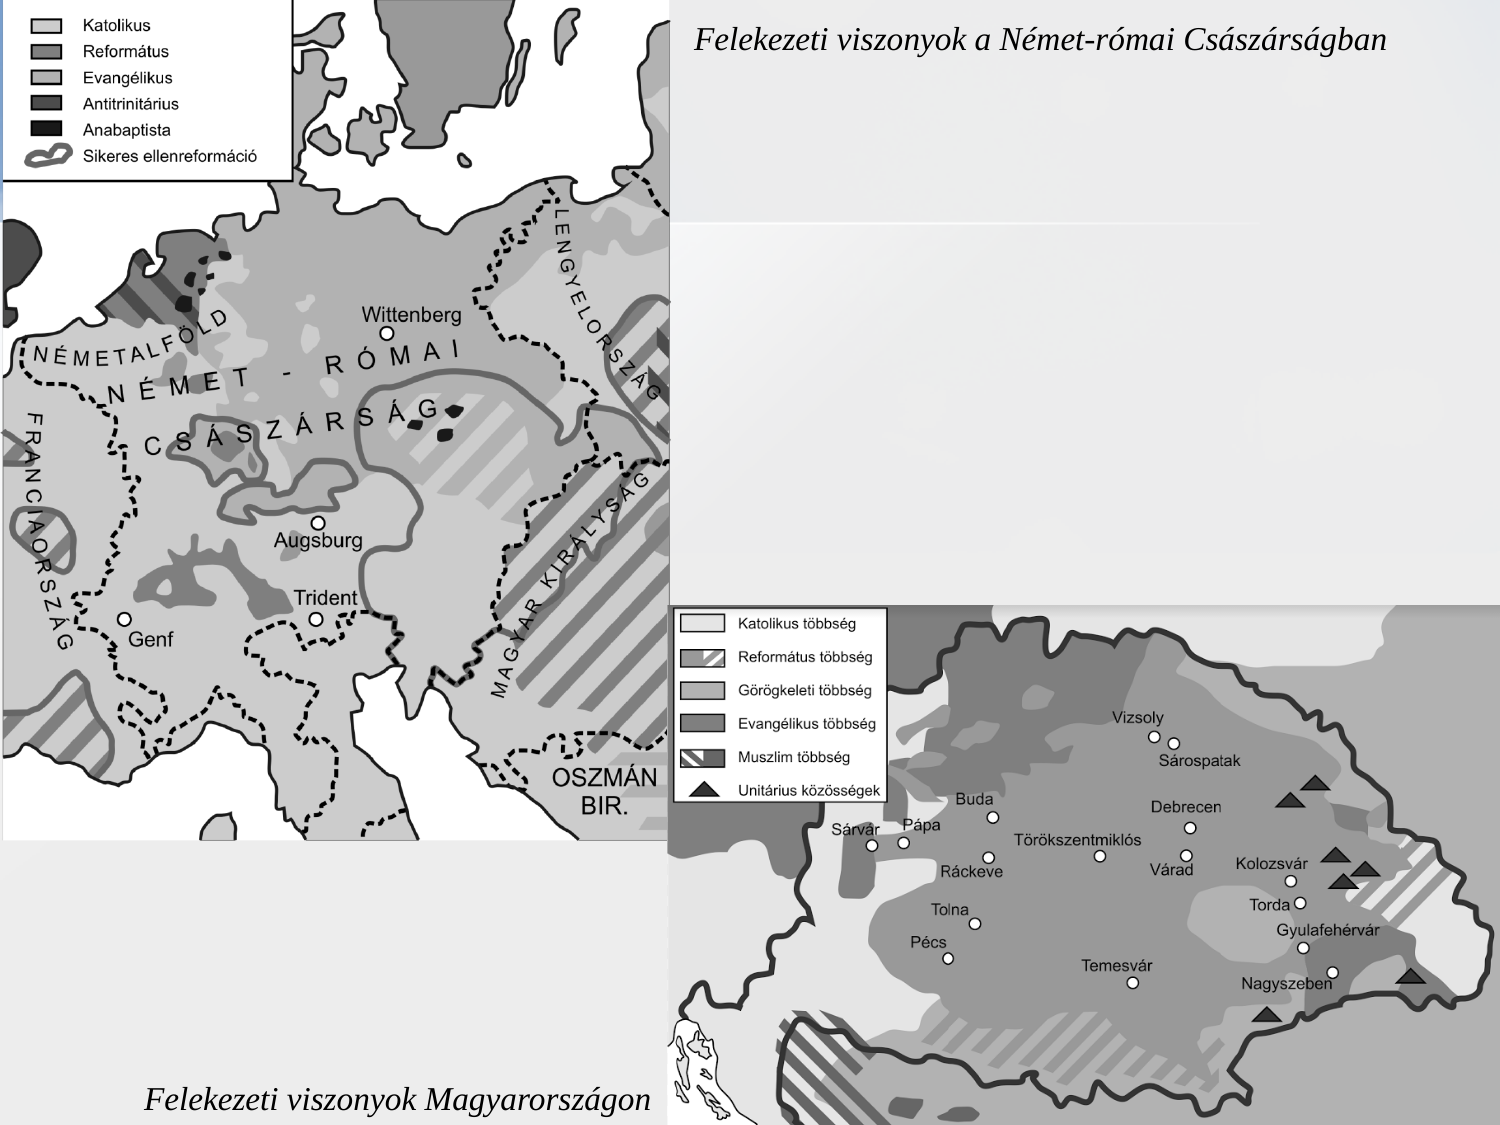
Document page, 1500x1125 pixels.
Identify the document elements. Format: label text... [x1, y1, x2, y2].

text_box Felekezeti viszonyok a Német-római Császárságban [679, 10, 1500, 65]
text_box Felekezeti viszonyok Magyarországon [0, 1069, 659, 1125]
picture [0, 0, 1500, 1125]
